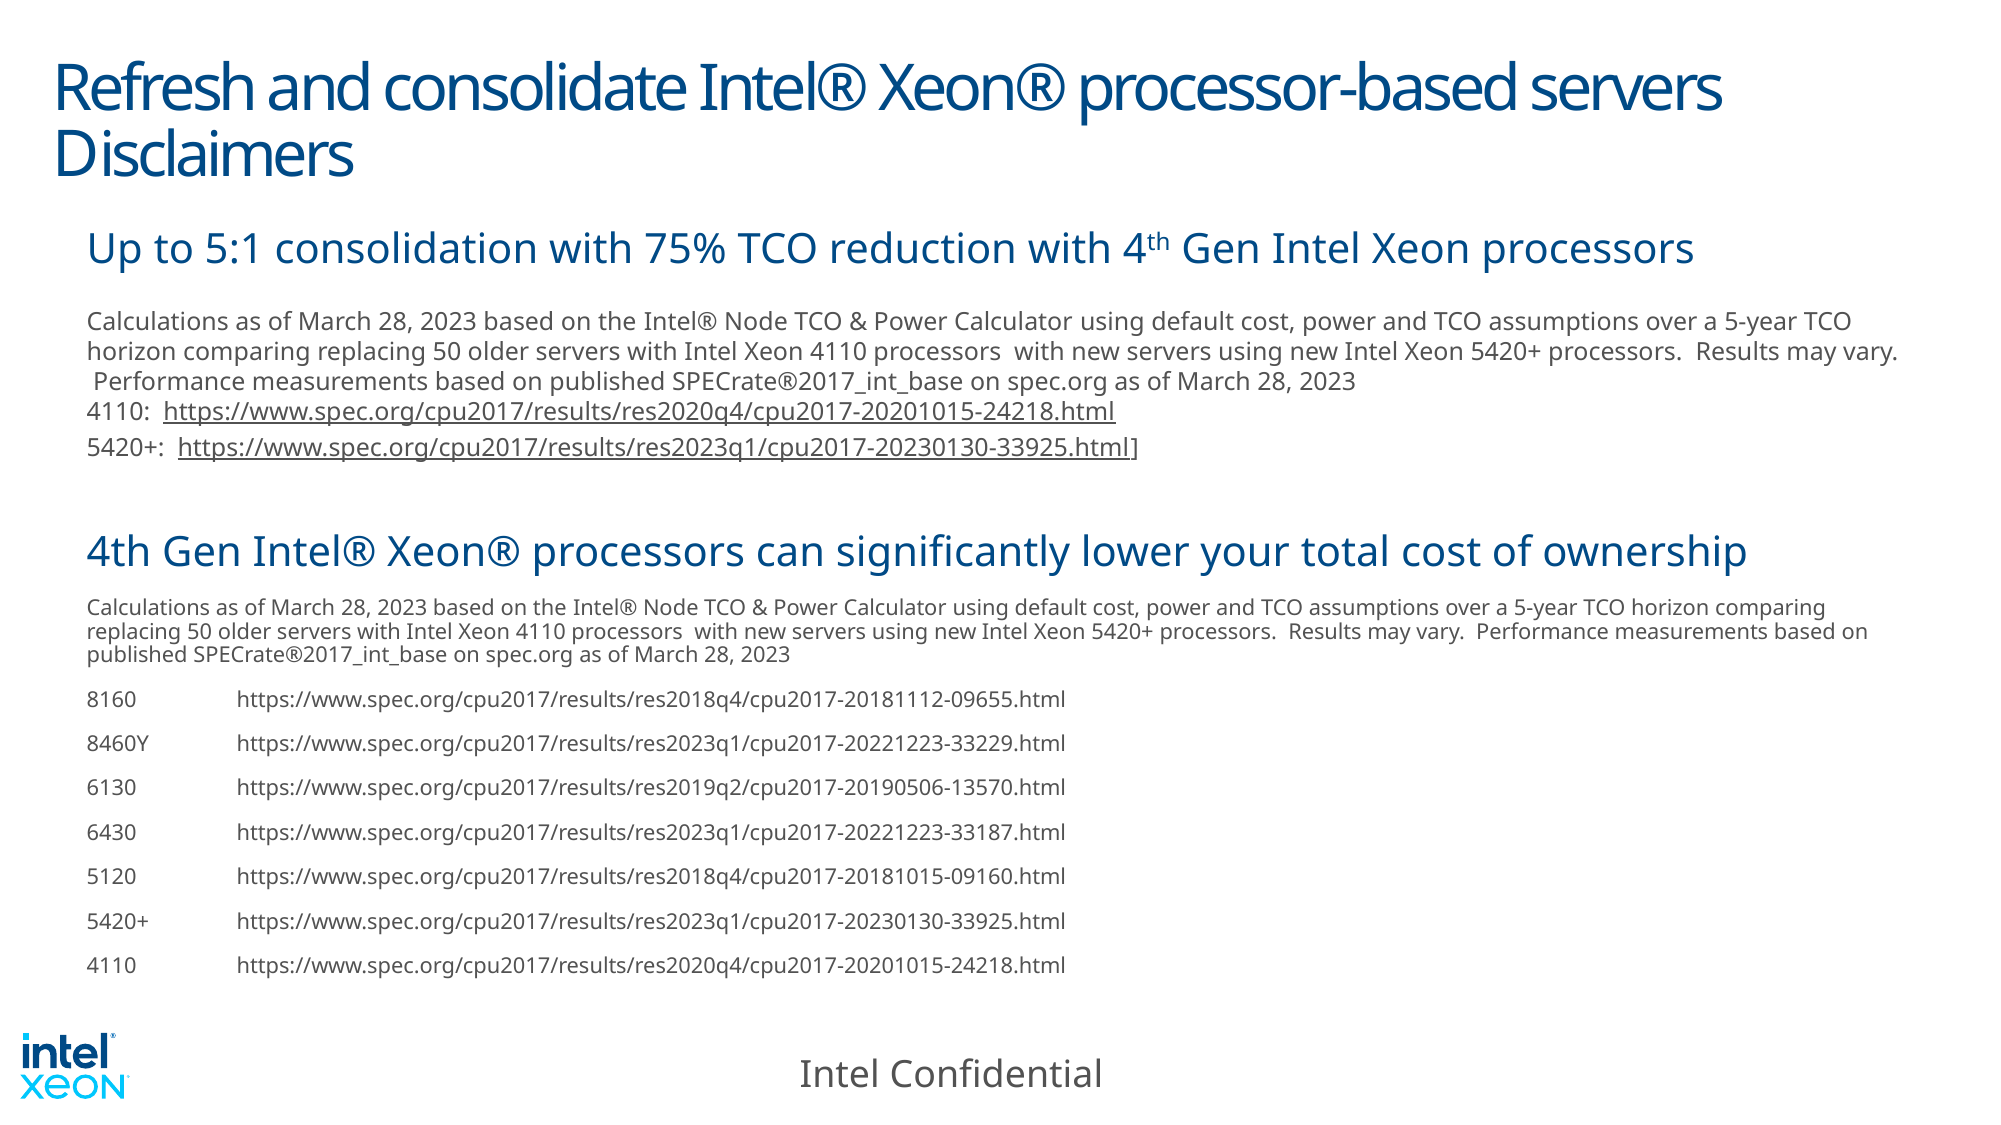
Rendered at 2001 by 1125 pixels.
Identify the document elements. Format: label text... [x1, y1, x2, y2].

text_box Up to 5:1 consolidation with 75% TCO reduction with 4th Gen Intel Xeon processors Calculations as of March 28, 2023 based on the Intel® Node TCO & Power Calculator using default cost, power and TCO assumptions over a 5-year TCO horizon comparing replacing 50 older servers with Intel Xeon 4110 processors with new servers using new Intel Xeon 5420+ processors. Results may vary. Performance measurements based on published SPECrate®2017_int_base on spec.org as of March 28, 2023 4110: https://www.spec.org/cpu2017/results/res2020q4/cpu2017-20201015-24218.html 5420+: https://www.spec.org/cpu2017/results/res2023q1/cpu2017-20230130-33925.html] 4th Gen Intel® Xeon® processors can significantly lower your total cost of ownership Calculations as of March 28, 2023 based on the Intel® Node TCO & Power Calculator using default cost, power and TCO assumptions over a 5-year TCO horizon comparing replacing 50 older servers with Intel Xeon 4110 processors with new servers using new Intel Xeon 5420+ processors. Results may vary. Performance measurements based on published SPECrate®2017_int_base on spec.org as of March 28, 2023 8160 https://www.spec.org/cpu2017/results/res2018q4/cpu2017-20181112-09655.html 8460Y https://www.spec.org/cpu2017/results/res2023q1/cpu2017-20221223-33229.html 6130 https://www.spec.org/cpu2017/results/res2019q2/cpu2017-20190506-13570.html 6430 https://www.spec.org/cpu2017/results/res2023q1/cpu2017-20221223-33187.html 5120 https://www.spec.org/cpu2017/results/res2018q4/cpu2017-20181015-09160.html 5420+ https://www.spec.org/cpu2017/results/res2023q1/cpu2017-20230130-33925.html 4110 https://www.spec.org/cpu2017/results/res2020q4/cpu2017-20201015-24218.html [71, 214, 1923, 970]
text_box Refresh and consolidate Intel® Xeon® processor-based servers Disclaimers [37, 50, 2000, 198]
